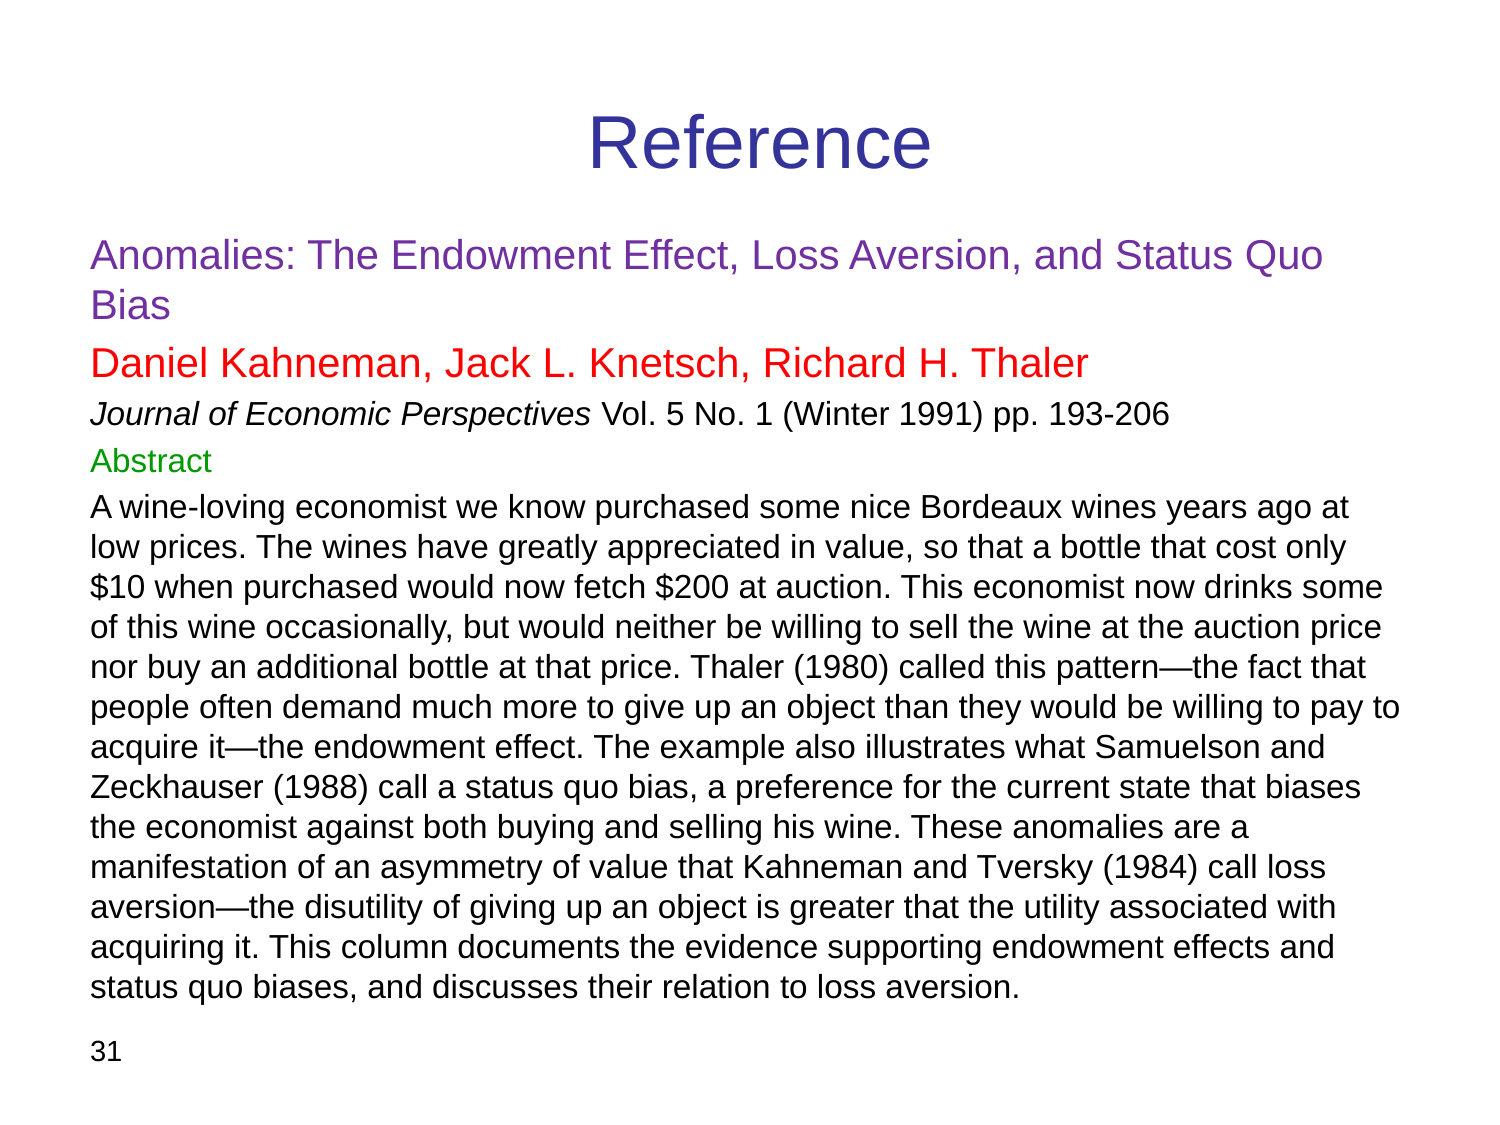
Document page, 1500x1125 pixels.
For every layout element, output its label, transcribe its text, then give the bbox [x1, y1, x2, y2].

title Reference [75, 45, 1425, 219]
slide_number 31 [74, 1024, 426, 1103]
list Anomalies: The Endowment Effect, Loss Aversion, and Status Quo Bias Daniel Kahneman, Jack L. Knetsch, Richard H. Thaler Journal of Economic Perspectives Vol. 5 No. 1 (Winter 1991) pp. 193-206 Abstract A wine-loving economist we know purchased some nice Bordeaux wines years ago at low prices. The wines have greatly appreciated in value, so that a bottle that cost only $10 when purchased would now fetch $200 at auction. This economist now drinks some of this wine occasionally, but would neither be willing to sell the wine at the auction price nor buy an additional bottle at that price. Thaler (1980) called this pattern—the fact that people often demand much more to give up an object than they would be willing to pay to acquire it—the endowment effect. The example also illustrates what Samuelson and Zeckhauser (1988) call a status quo bias, a preference for the current state that biases the economist against both buying and selling his wine. These anomalies are a manifestation of an asymmetry of value that Kahneman and Tversky (1984) call loss aversion—the disutility of giving up an object is greater that the utility associated with acquiring it. This column documents the evidence supporting endowment effects and status quo biases, and discusses their relation to loss aversion. [75, 219, 1425, 963]
